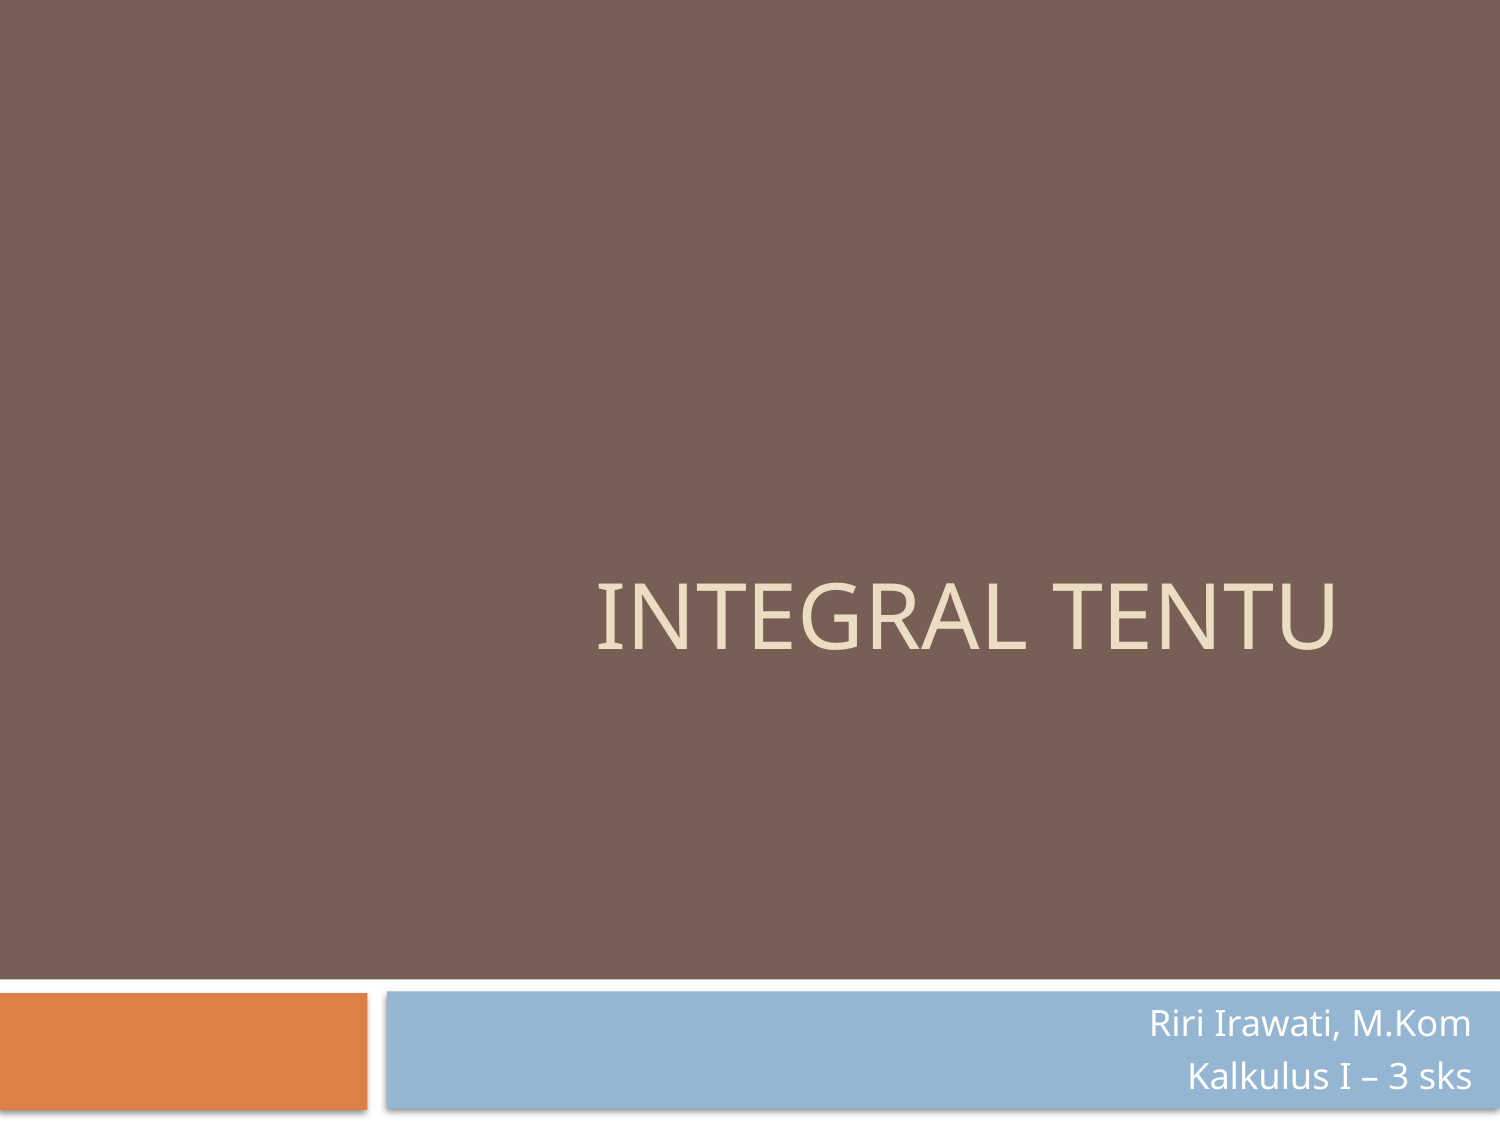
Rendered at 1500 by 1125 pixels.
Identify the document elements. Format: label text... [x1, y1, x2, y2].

title Integral Tentu [437, 375, 1500, 675]
subtitle Riri Irawati, M.Kom Kalkulus I – 3 sks [387, 992, 1488, 1105]
